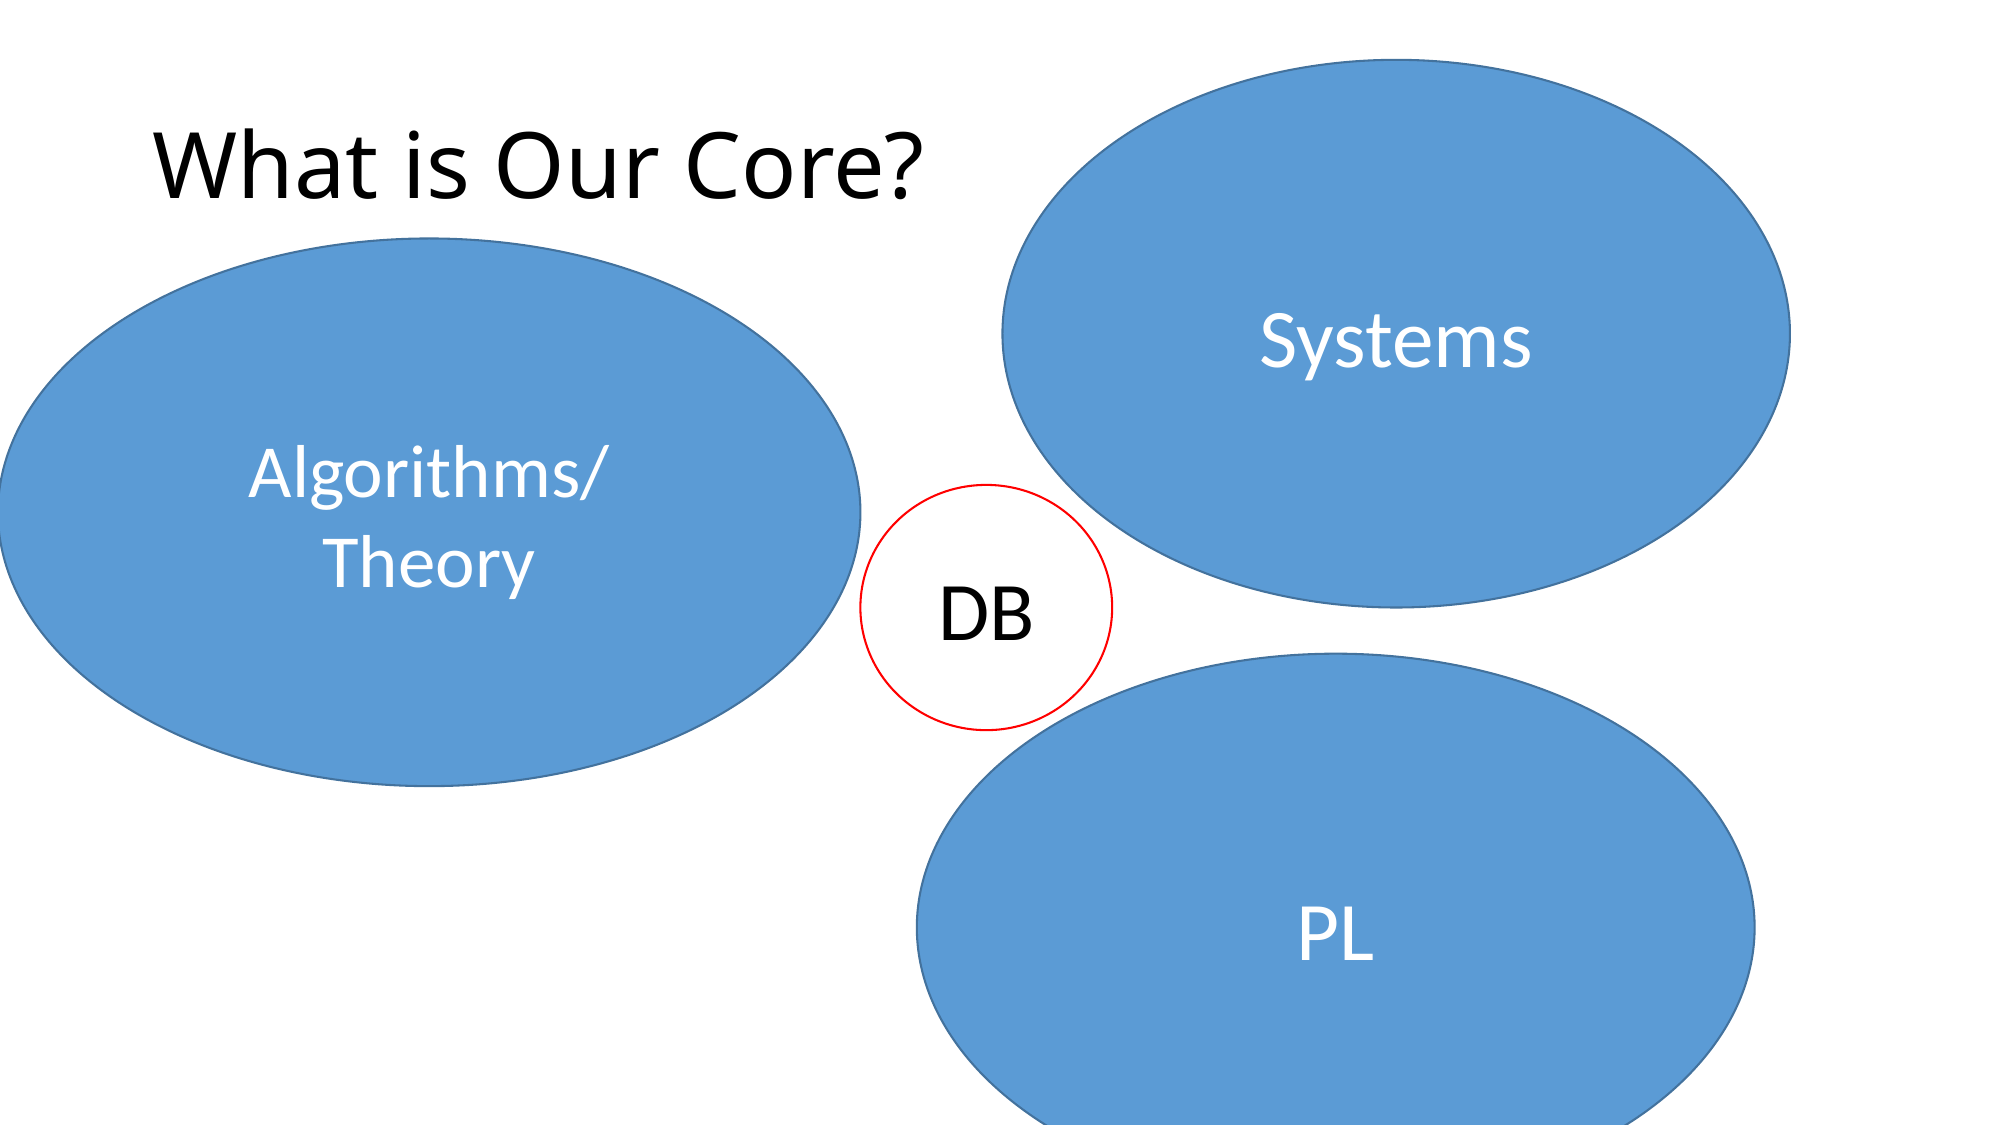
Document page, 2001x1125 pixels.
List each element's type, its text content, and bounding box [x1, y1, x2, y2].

text_box DB [859, 483, 1114, 732]
text_box Systems [1001, 278, 1791, 609]
title What is Our Core? [137, 59, 1863, 278]
text_box PL [915, 652, 1756, 1125]
text_box Algorithms/ Theory [0, 237, 862, 788]
